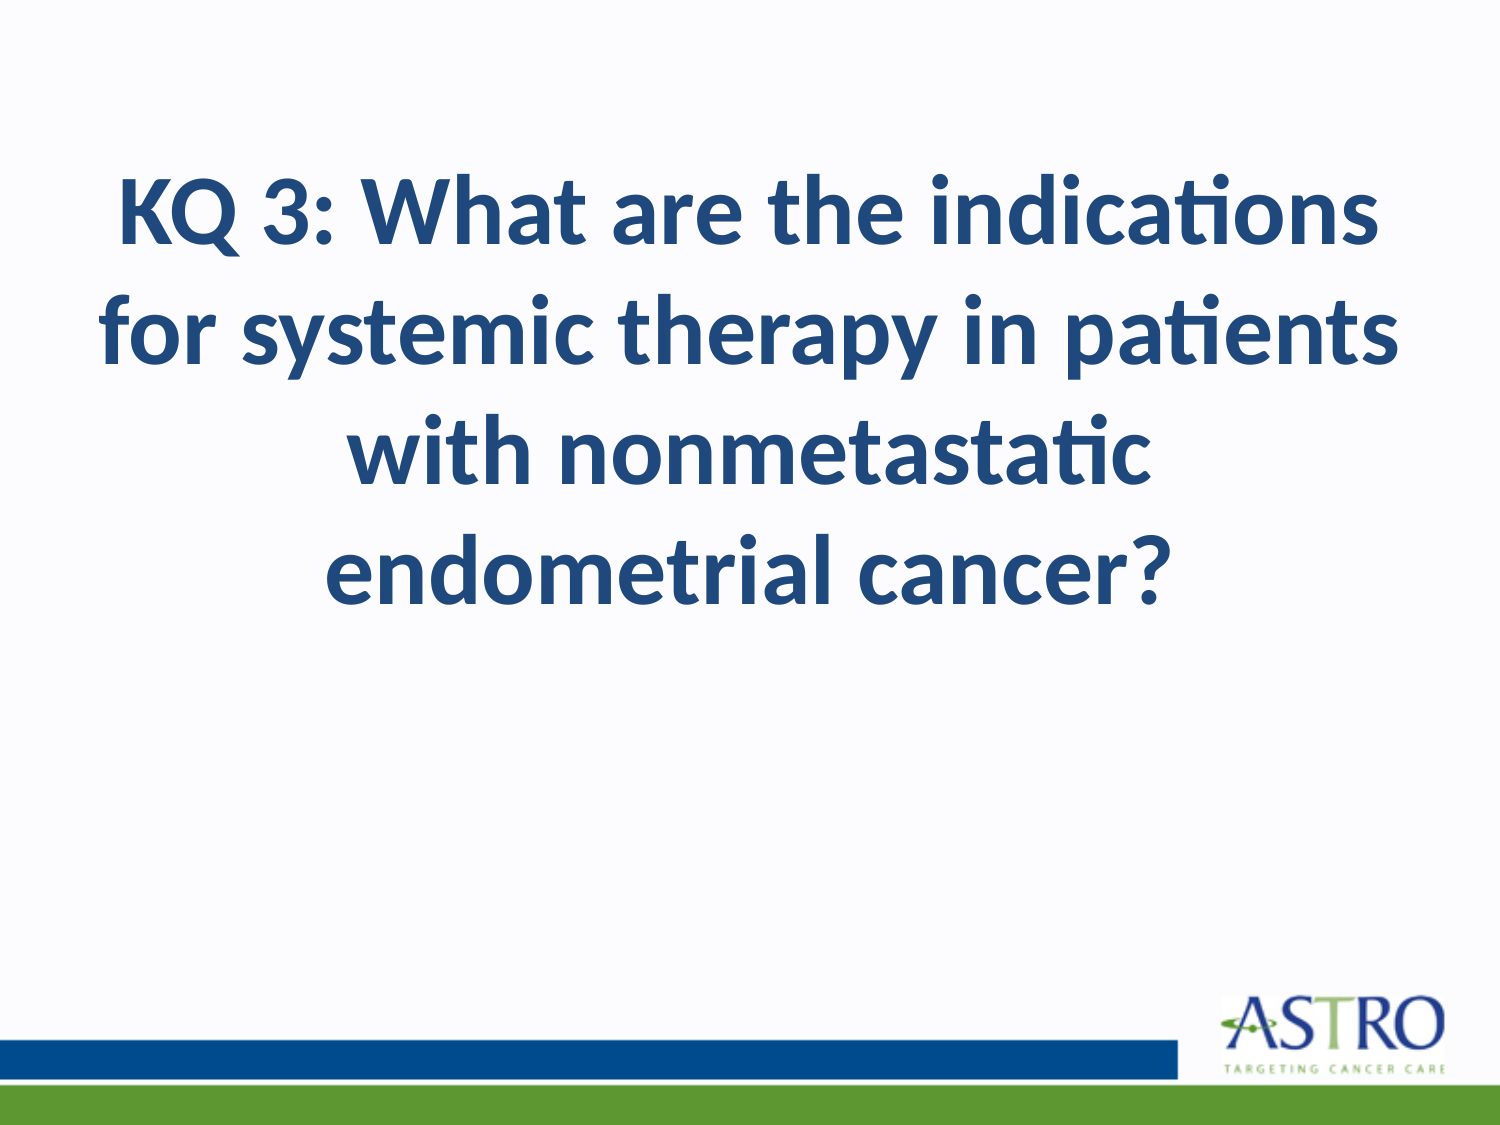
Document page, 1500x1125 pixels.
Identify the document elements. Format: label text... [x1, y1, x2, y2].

picture [0, 0, 1500, 1125]
title KQ 3: What are the indications for systemic therapy in patients with nonmetastatic endometrial cancer? [75, 137, 1425, 325]
